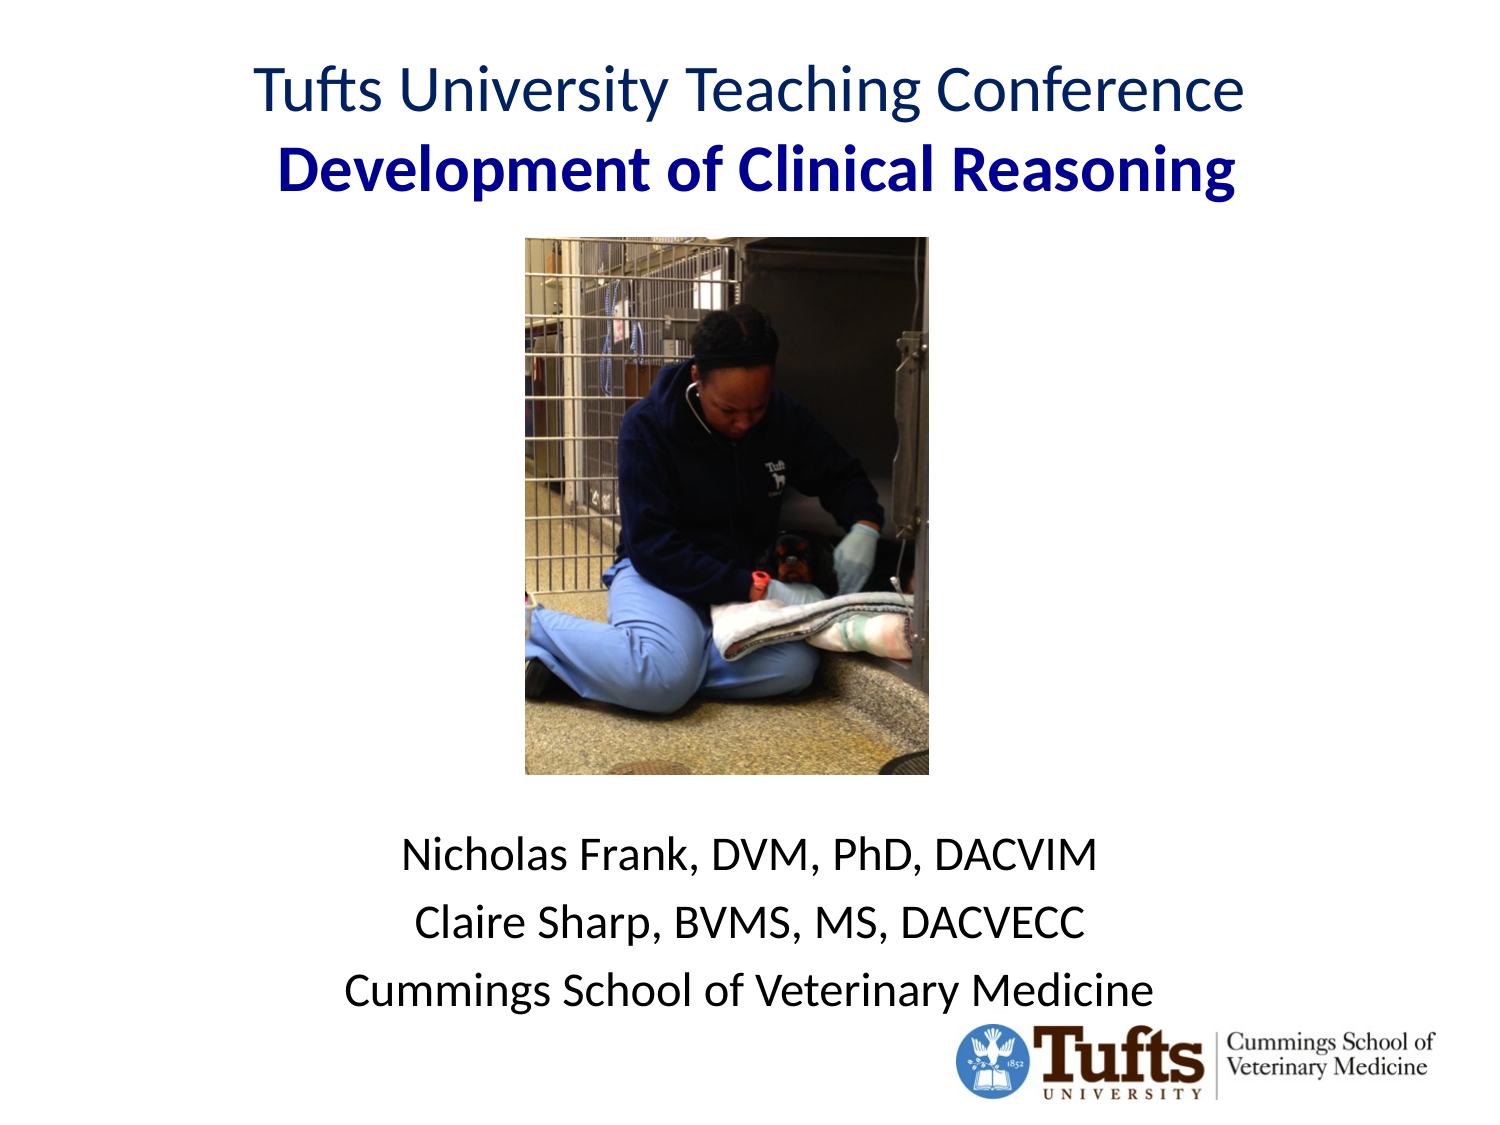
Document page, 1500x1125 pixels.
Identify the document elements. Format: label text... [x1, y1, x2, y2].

picture [956, 1024, 1436, 1100]
title Tufts University Teaching Conference Development of Clinical Reasoning [112, 4, 1388, 246]
picture [524, 237, 929, 776]
subtitle Nicholas Frank, DVM, PhD, DACVIM Claire Sharp, BVMS, MS, DACVECC Cummings School of Veterinary Medicine [225, 737, 1275, 1025]
